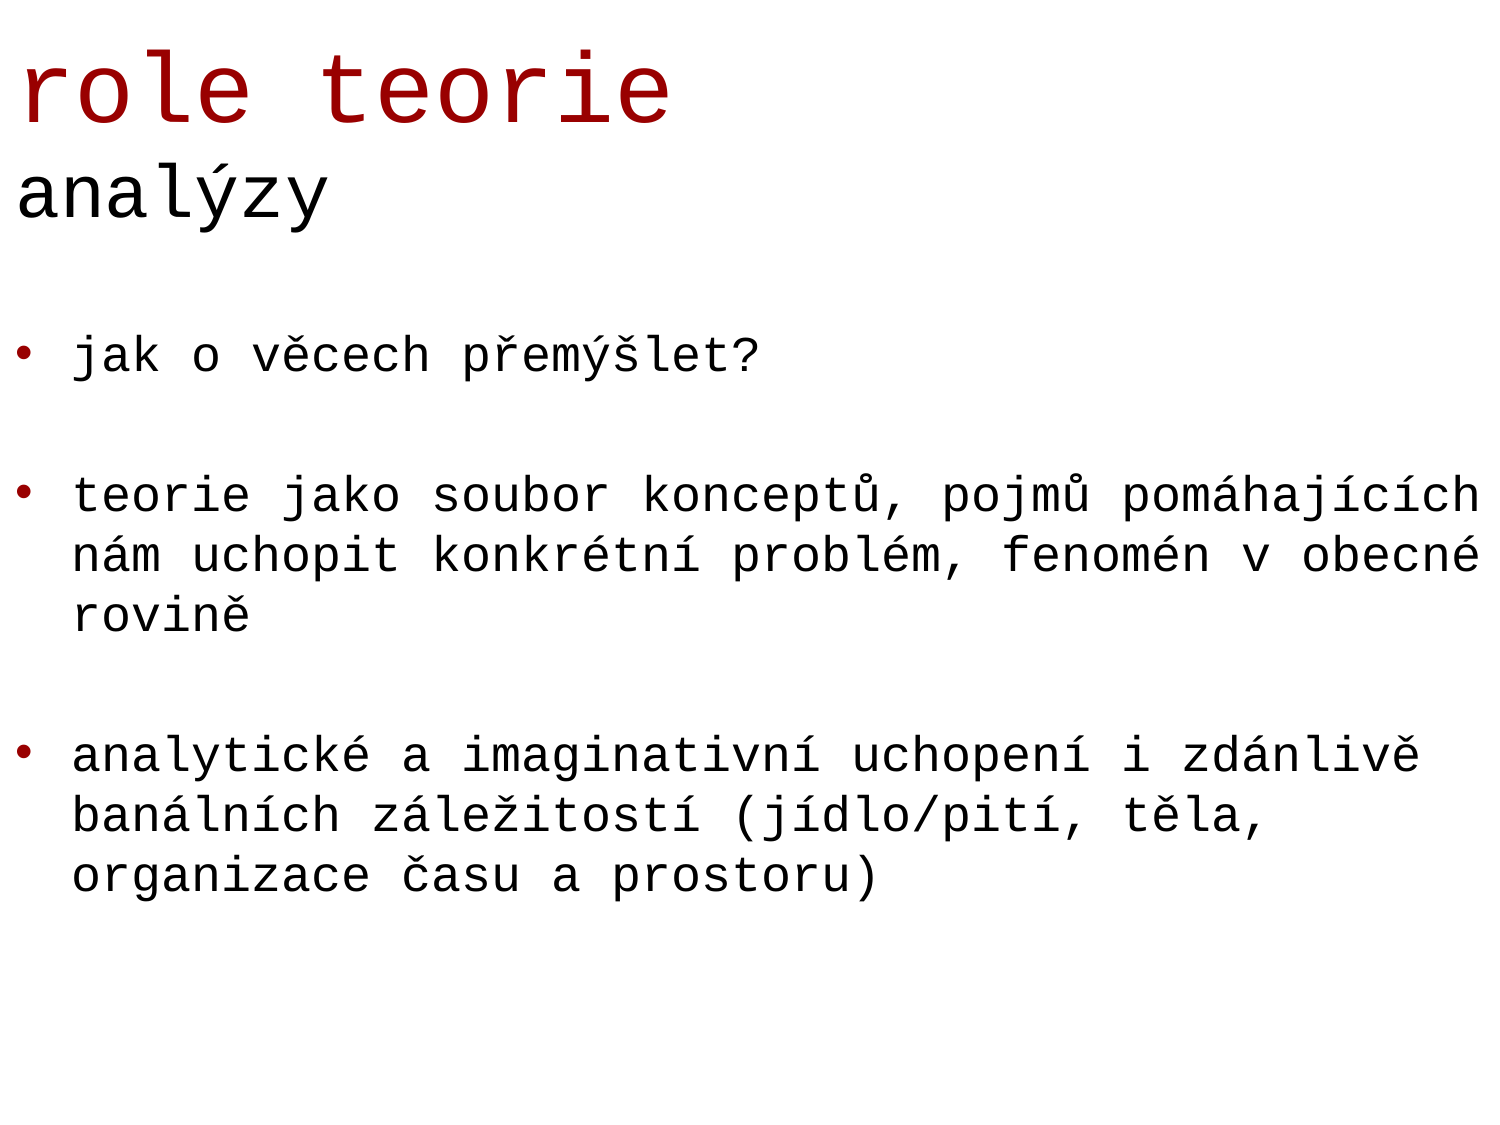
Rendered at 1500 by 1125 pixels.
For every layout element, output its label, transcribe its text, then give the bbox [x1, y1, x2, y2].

list jak o věcech přemýšlet? teorie jako soubor konceptů, pojmů pomáhajících nám uchopit konkrétní problém, fenomén v obecné rovině analytické a imaginativní uchopení i zdánlivě banálních záležitostí (jídlo/pití, těla, organizace času a prostoru) [0, 314, 1500, 1125]
title role teorie analýzy [0, 0, 1388, 256]
